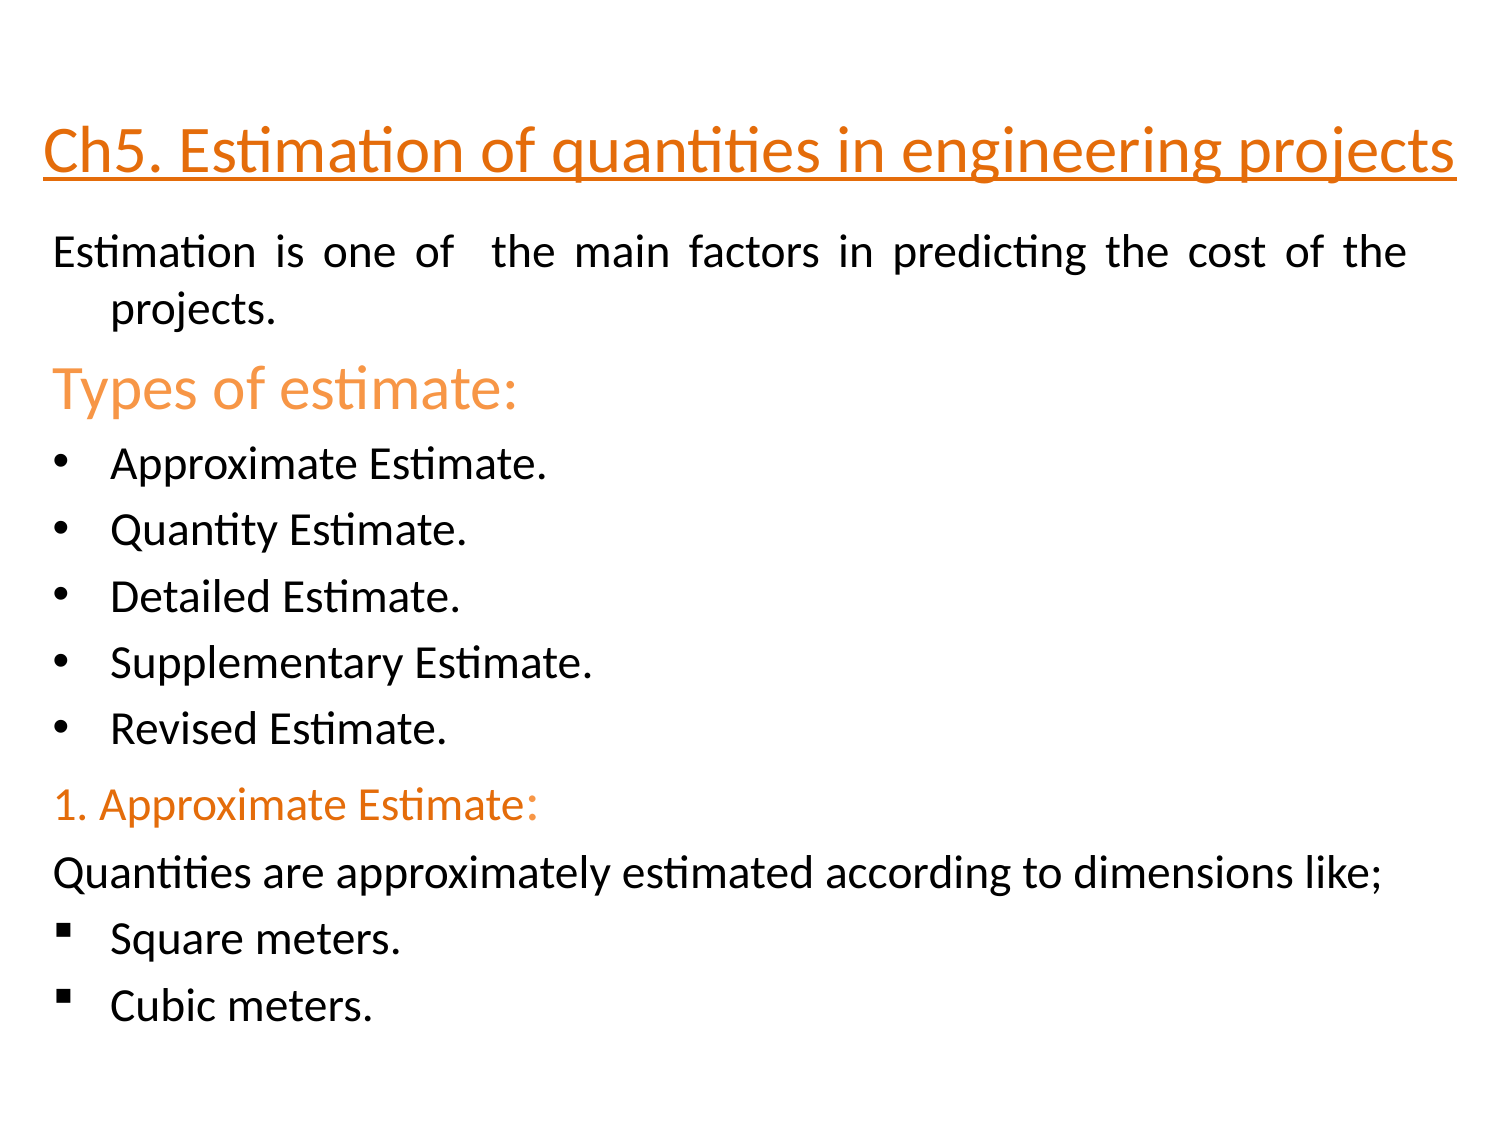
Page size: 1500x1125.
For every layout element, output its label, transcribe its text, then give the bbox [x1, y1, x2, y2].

title Ch5. Estimation of quantities in engineering projects [0, 12, 1500, 200]
list Estimation is one of the main factors in predicting the cost of the projects. Types of estimate: Approximate Estimate. Quantity Estimate. Detailed Estimate. Supplementary Estimate. Revised Estimate. 1. Approximate Estimate: Quantities are approximately estimated according to dimensions like; Square meters. Cubic meters. [37, 212, 1425, 1050]
